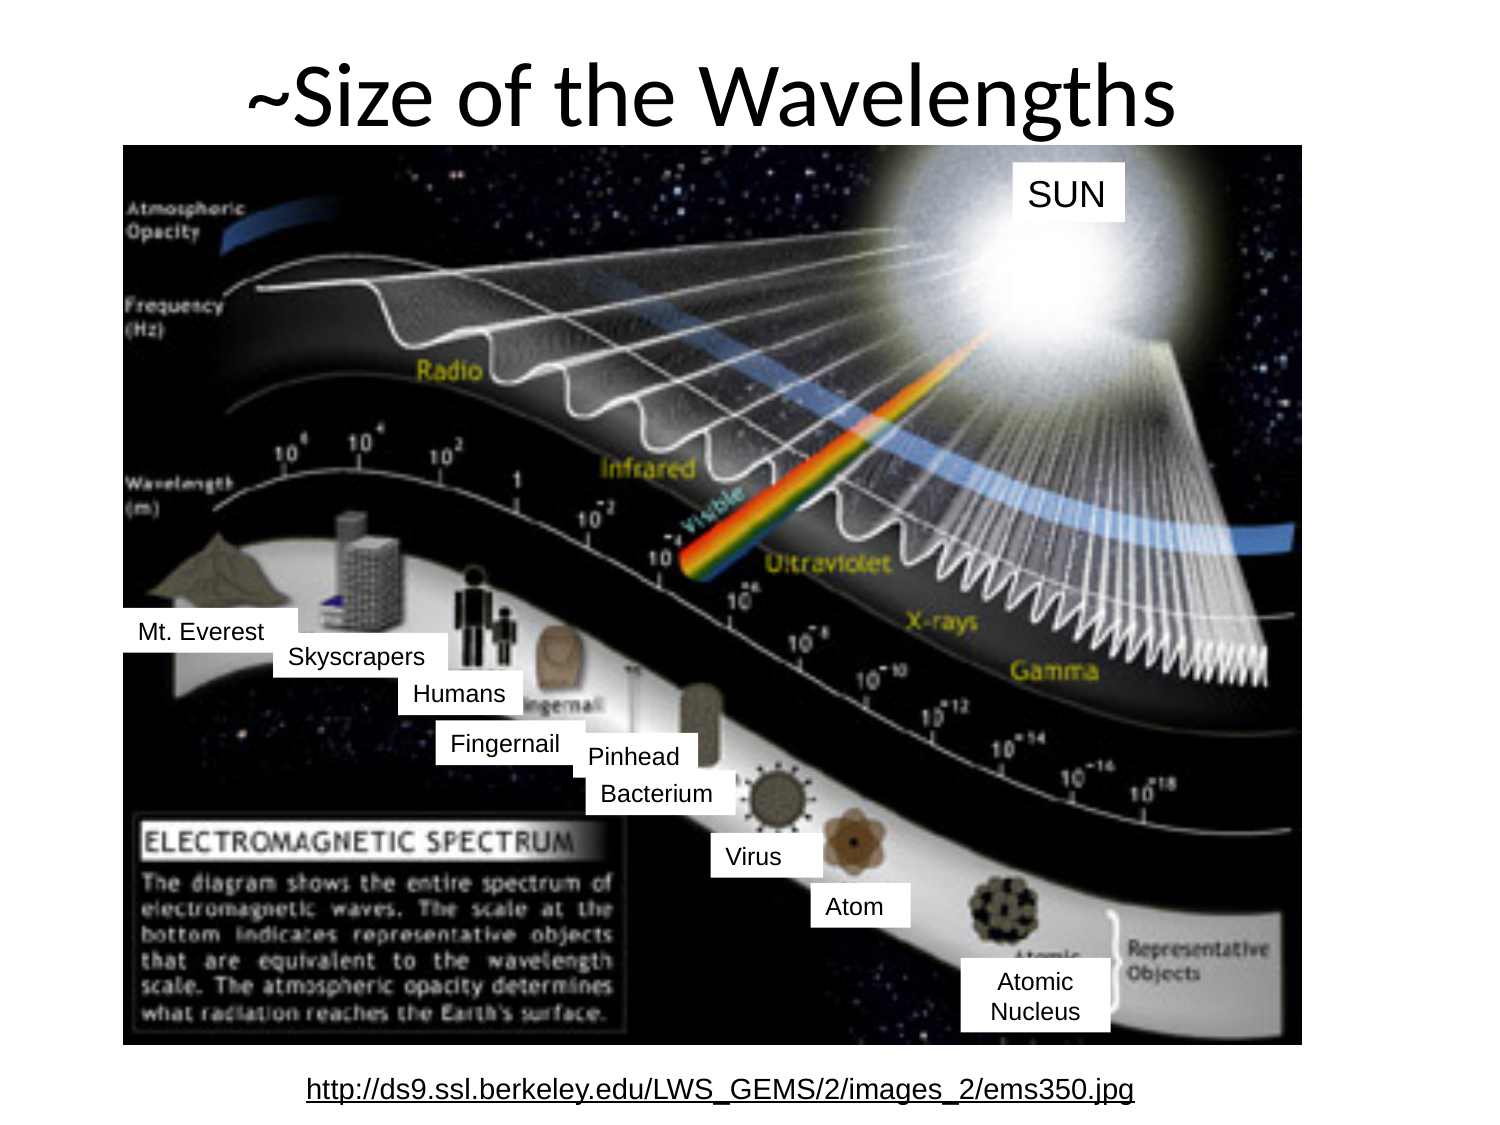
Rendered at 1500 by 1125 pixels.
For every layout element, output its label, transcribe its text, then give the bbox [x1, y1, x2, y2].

text_box http://ds9.ssl.berkeley.edu/LWS_GEMS/2/images_2/ems350.jpg [291, 1063, 1159, 1113]
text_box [122, 145, 1302, 1045]
title ~Size of the Wavelengths [37, 0, 1388, 184]
